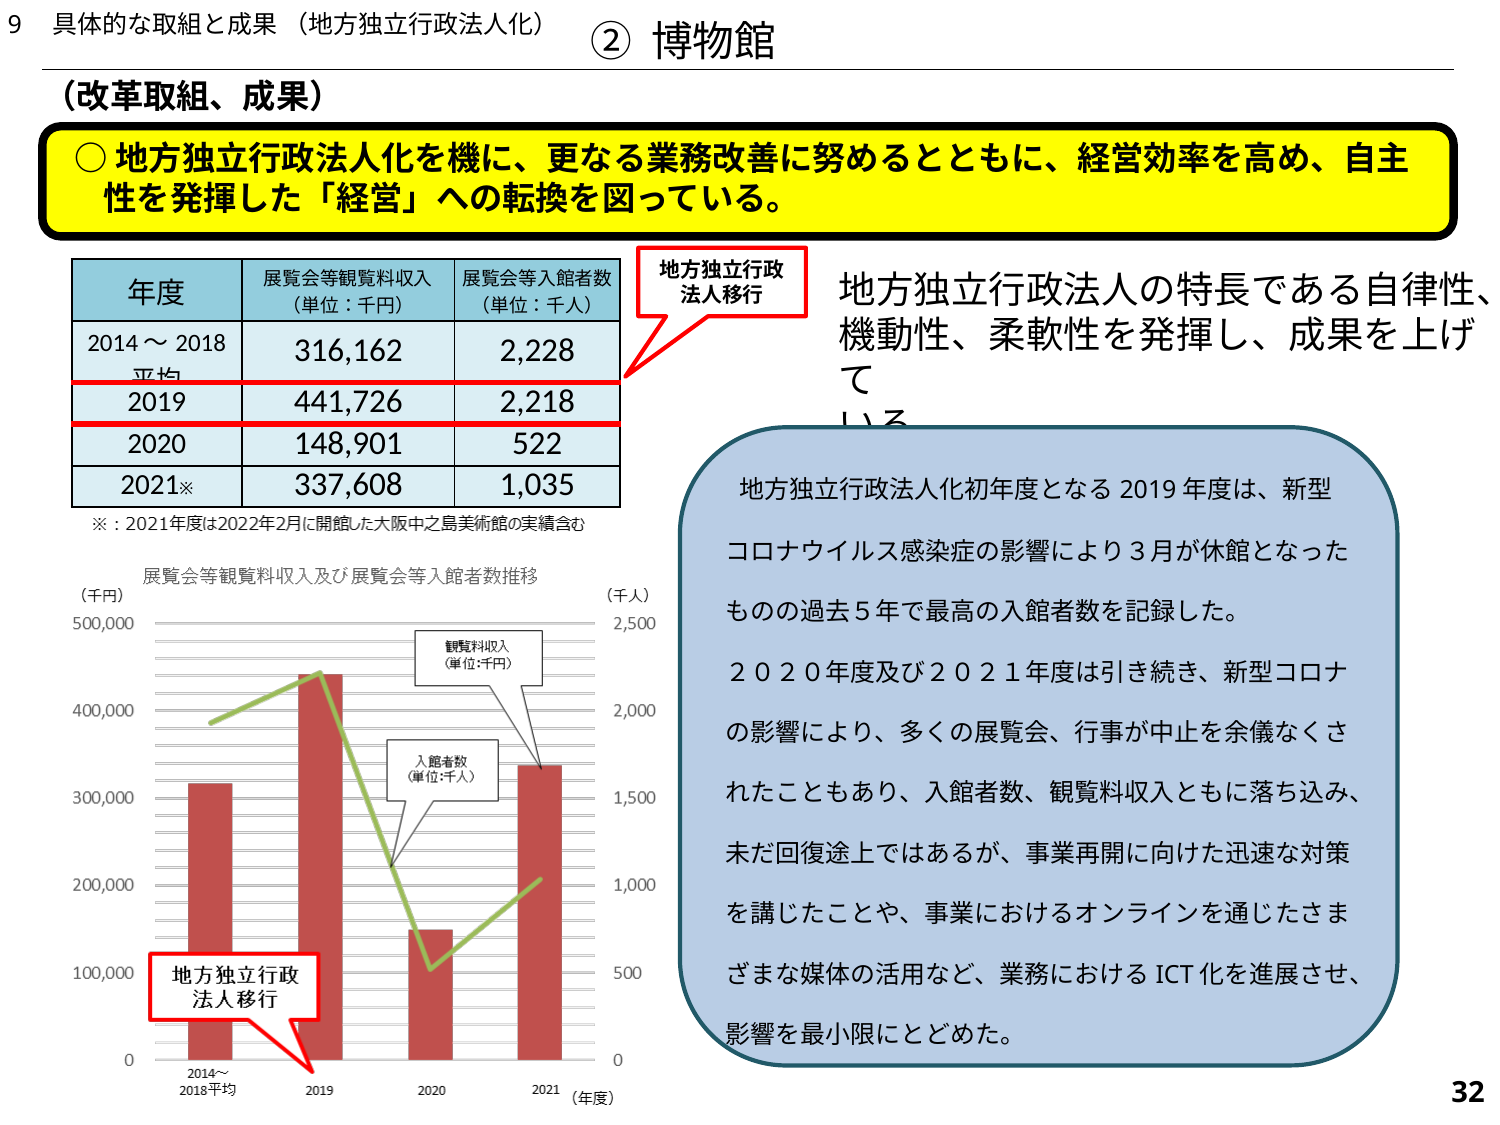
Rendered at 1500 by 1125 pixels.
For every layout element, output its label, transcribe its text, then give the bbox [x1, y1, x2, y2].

text_box 543 [1162, 1063, 1500, 1124]
table_header 展覧会等観覧料収入 （単位：千円） [243, 260, 454, 320]
table_cell 2,218 [455, 385, 619, 421]
text_box （改革取組、成果） [29, 68, 399, 123]
text_box ② 博物館 [575, 7, 1476, 73]
table_cell 2014～2018 平均 [73, 322, 241, 380]
table_cell 316,162 [243, 322, 454, 380]
table_cell 2020 [73, 427, 241, 465]
table_cell 441,726 [243, 385, 454, 421]
table_cell 337,608 [243, 467, 454, 504]
text_box 地方独立行政法人の特長である自律性、 機動性、柔軟性を発揮し、成果を上げて いる。 [824, 258, 1500, 454]
table_cell 522 [455, 427, 619, 465]
text_box 9 具体的な取組と成果 （地方独立行政法人化） [1, 2, 614, 45]
table_cell 2,228 [455, 322, 619, 380]
table_header 年度 [73, 260, 241, 320]
text_box [40, 124, 1456, 239]
table_cell 2021※ [73, 467, 241, 504]
table_header 展覧会等入館者数 （単位：千人） [455, 260, 619, 320]
text_box 地方独立行政法人化初年度となる2019年度は、新型コロナウイルス感染症の影響により３月が休館となったものの過去５年で最高の入館者数を記録した。 ２０２０年度及び２０２１年度は引き続き、新型コロナの影響により、多くの展覧会、行事が中止を余儀なくされたこともあり、入館者数、観覧料収入ともに落ち込み、未だ回復途上ではあるが、事業再開に向けた迅速な対策を講じたことや、事業におけるオンラインを通じたさまざまな媒体の活用など、業務におけるICT化を進展させ、影響を最小限にとどめた。 [680, 425, 1400, 1068]
table_cell 2019 [73, 385, 241, 421]
text_box ○地方独立行政法人化を機に、更なる業務改善に努めるとともに、経営効率を高め、自主性を発揮した「経営」への転換を図っている。 [59, 129, 1454, 225]
table_cell 1,035 [455, 467, 619, 504]
picture [50, 505, 678, 1119]
text_box 地方独立行政法人移行 [623, 245, 808, 379]
table_cell 148,901 [243, 427, 454, 465]
